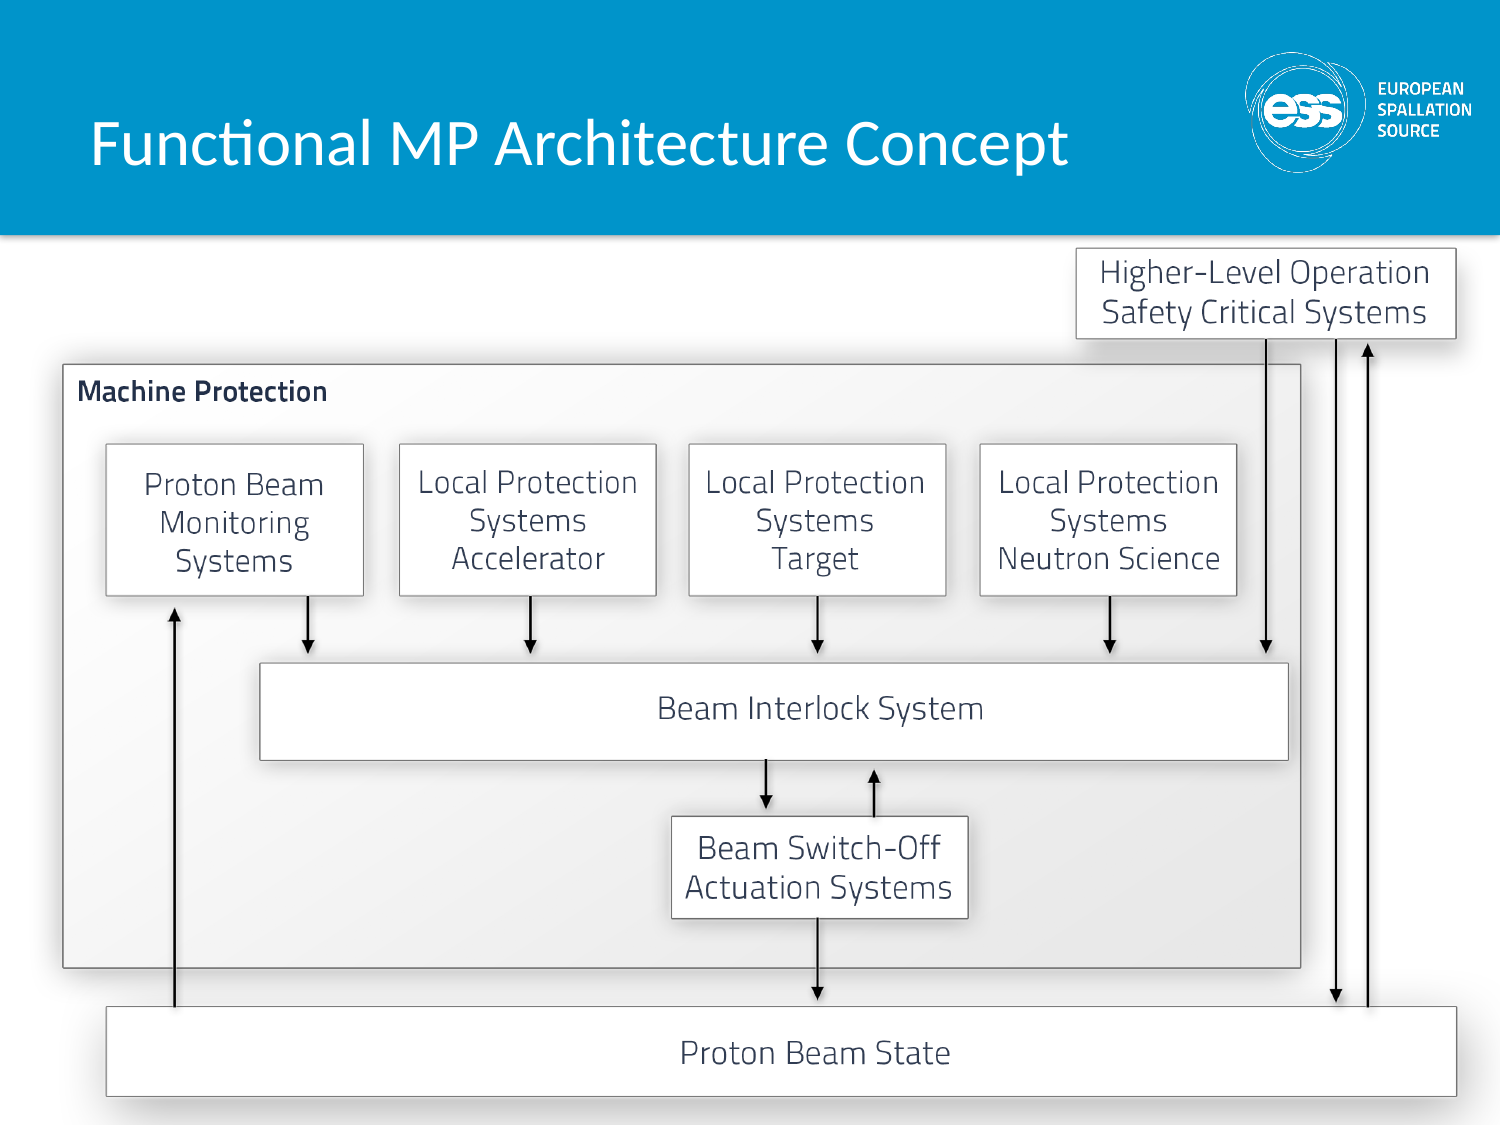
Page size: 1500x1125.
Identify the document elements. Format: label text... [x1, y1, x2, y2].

picture [1389, 104, 1393, 115]
picture [29, 243, 1500, 1125]
picture [1454, 83, 1458, 94]
picture [1423, 83, 1430, 94]
picture [1379, 83, 1385, 94]
picture [1436, 104, 1444, 115]
picture [1432, 125, 1438, 136]
picture [1400, 83, 1407, 94]
title Functional MP Architecture Concept [75, 45, 1247, 233]
picture [1418, 104, 1423, 115]
picture [1409, 104, 1415, 115]
picture [1264, 94, 1342, 127]
picture [1398, 109, 1406, 115]
picture [1422, 125, 1428, 134]
picture [1443, 86, 1450, 93]
